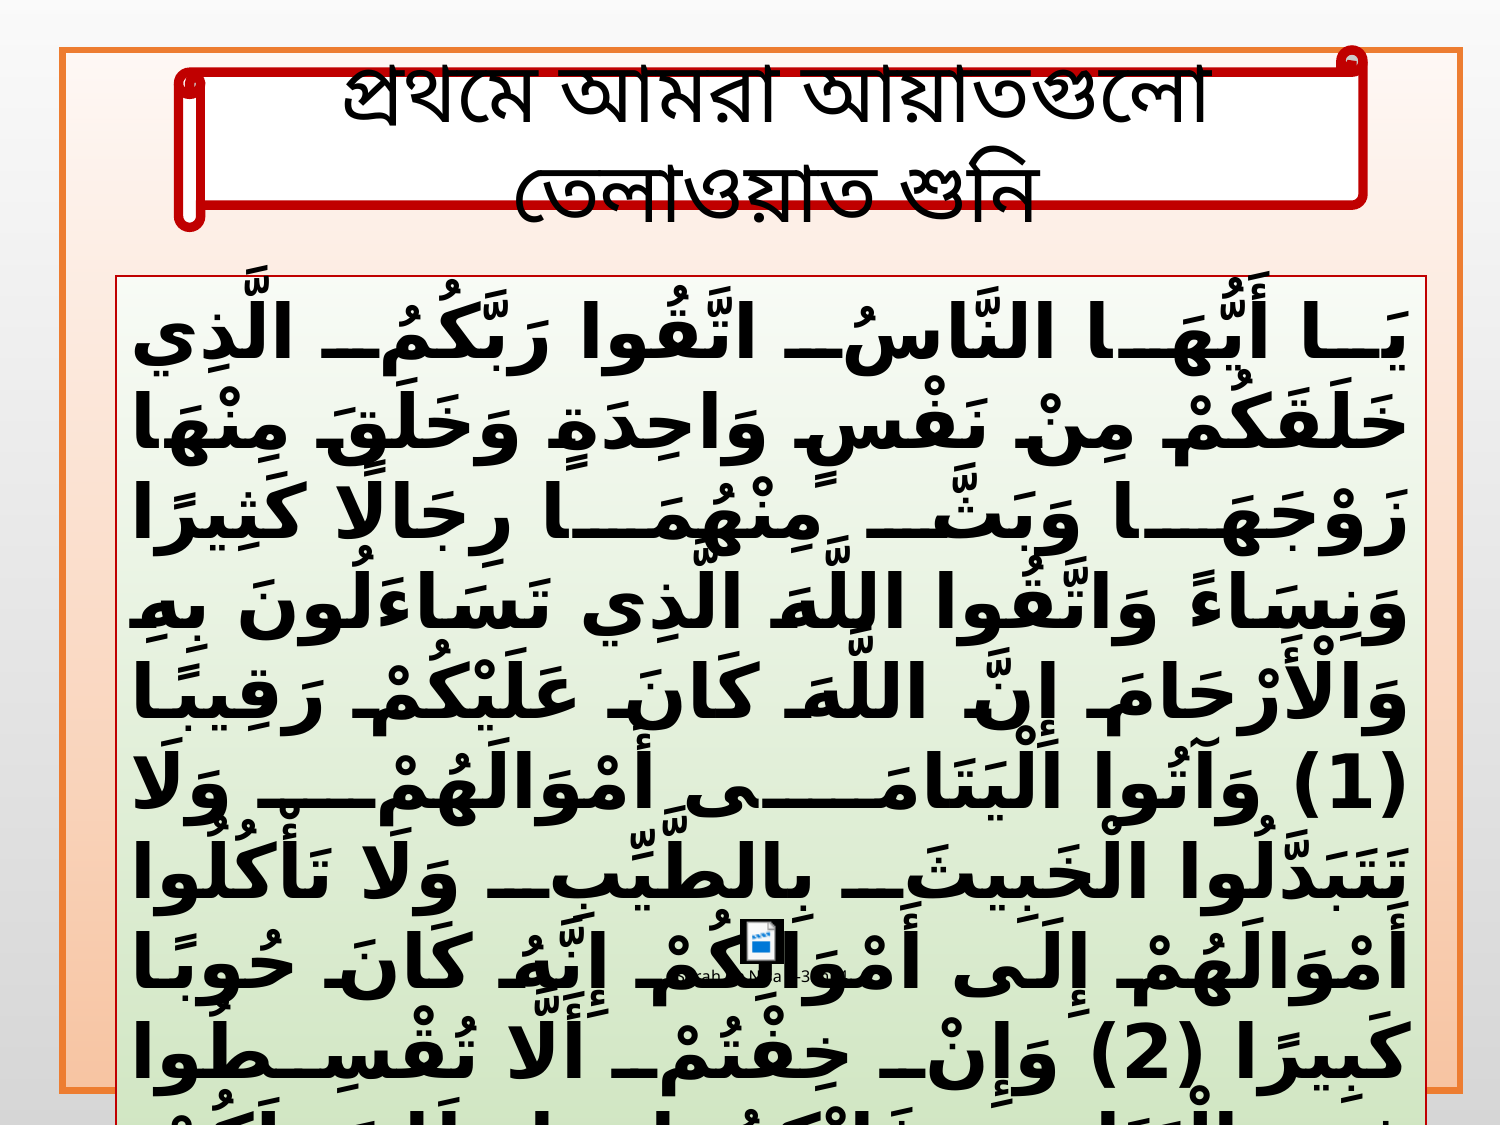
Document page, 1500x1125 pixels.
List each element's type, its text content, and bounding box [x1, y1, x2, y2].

text_box يَا أَيُّهَا النَّاسُ اتَّقُوا رَبَّكُمُ الَّذِي خَلَقَكُمْ مِنْ نَفْسٍ وَاحِدَةٍ وَخَلَقَ مِنْهَا زَوْجَهَا وَبَثَّ مِنْهُمَا رِجَالًا كَثِيرًا وَنِسَاءً وَاتَّقُوا اللَّهَ الَّذِي تَسَاءَلُونَ بِهِ وَالْأَرْحَامَ إِنَّ اللَّهَ كَانَ عَلَيْكُمْ رَقِيبًا (1) وَآتُوا الْيَتَامَى أَمْوَالَهُمْ وَلَا تَتَبَدَّلُوا الْخَبِيثَ بِالطَّيِّبِ وَلَا تَأْكُلُوا أَمْوَالَهُمْ إِلَى أَمْوَالِكُمْ إِنَّهُ كَانَ حُوبًا كَبِيرًا (2) وَإِنْ خِفْتُمْ أَلَّا تُقْسِطُوا فِي الْيَتَامَى فَانْكِحُوا مَا طَابَ لَكُمْ مِنَ النِّسَاءِ مَثْنَى وَثُلَاثَ وَرُبَاعَ فَإِنْ خِفْتُمْ أَلَّا تَعْدِلُوا فَوَاحِدَةً أَوْ مَا مَلَكَتْ أَيْمَانُكُمْ ذَلِكَ أَدْنَى أَلَّا تَعُولُوا (3) {النساء} [115, 275, 1427, 1125]
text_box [659, 919, 863, 992]
text_box প্রথমে আমরা আয়াতগুলো তেলাওয়াত শুনি [177, 48, 1365, 229]
text_box [61, 49, 1461, 1091]
